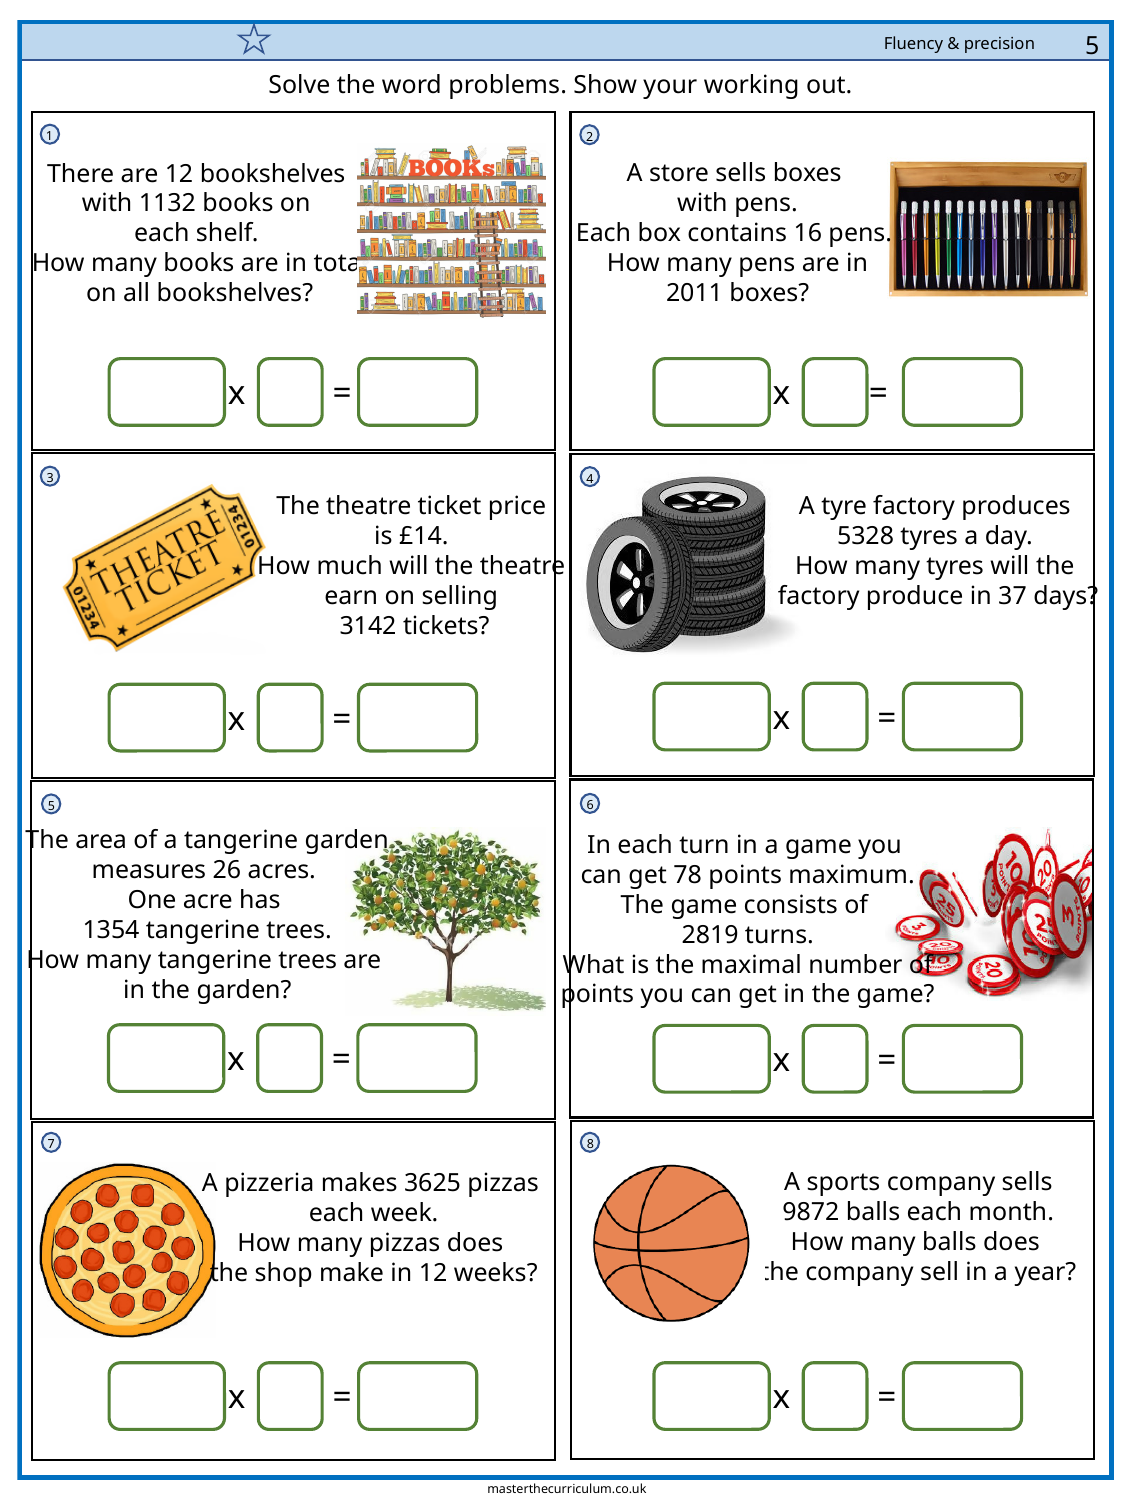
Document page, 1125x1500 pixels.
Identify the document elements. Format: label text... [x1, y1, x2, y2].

text_box [569, 453, 1095, 482]
text_box A pizzeria makes 3625 pizzas each week. How many pizzas does the shop make in 12 weeks? [171, 1159, 577, 1295]
text_box [235, 21, 273, 56]
picture [884, 827, 1094, 1002]
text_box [571, 121, 609, 152]
text_box [569, 111, 875, 149]
text_box The theatre ticket price is £14. How much will the theatre earn on selling 3142 tickets? [291, 482, 572, 647]
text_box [109, 1362, 477, 1430]
text_box [30, 1011, 556, 1120]
text_box A store sells boxes with pens. Each box contains 16 pens. How many pens are in 2011 boxes? [546, 149, 875, 314]
picture [344, 827, 546, 1016]
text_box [571, 789, 609, 821]
picture [357, 143, 546, 319]
text_box 5 [1070, 22, 1125, 67]
text_box [569, 617, 1095, 777]
picture [38, 1162, 216, 1338]
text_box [653, 1025, 1022, 1093]
text_box [569, 1002, 1094, 1119]
text_box [570, 1293, 1095, 1460]
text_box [31, 462, 69, 493]
text_box [30, 780, 556, 827]
text_box [31, 111, 556, 149]
text_box The area of a tangerine garden measures 26 acres. One acre has 1354 tangerine trees. How many tangerine trees are in the garden? [4, 815, 410, 1011]
text_box [569, 314, 1095, 451]
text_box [571, 463, 609, 494]
text_box Solve the word problems. Show your working out. [253, 61, 869, 106]
text_box [31, 314, 556, 451]
picture [577, 1154, 765, 1330]
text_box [109, 684, 477, 751]
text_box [31, 120, 67, 151]
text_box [653, 1362, 1022, 1430]
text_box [109, 358, 477, 426]
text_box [653, 358, 1022, 426]
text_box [653, 683, 1022, 750]
text_box [569, 778, 1094, 827]
text_box There are 12 bookshelves with 1132 books on each shelf. How many books are in total on all bookshelves? [0, 149, 357, 315]
text_box A tyre factory produces 5328 tyres a day. How many tyres will the factory produce in 37 days? [807, 482, 1125, 617]
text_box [108, 1024, 477, 1092]
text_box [571, 1128, 610, 1160]
text_box [31, 452, 556, 482]
picture [875, 86, 1101, 370]
text_box [31, 1121, 556, 1461]
text_box [570, 1120, 1095, 1159]
text_box [31, 493, 556, 779]
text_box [32, 1128, 71, 1160]
picture [572, 456, 807, 666]
picture [38, 474, 291, 666]
text_box In each turn in a game you can get 78 points maximum. The game consists of 2819 turns. What is the maximal number of points you can get in the game? [545, 820, 951, 1016]
text_box A sports company sells 9872 balls each month. How many balls does the company sell in a year? [765, 1158, 1121, 1293]
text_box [32, 790, 71, 821]
